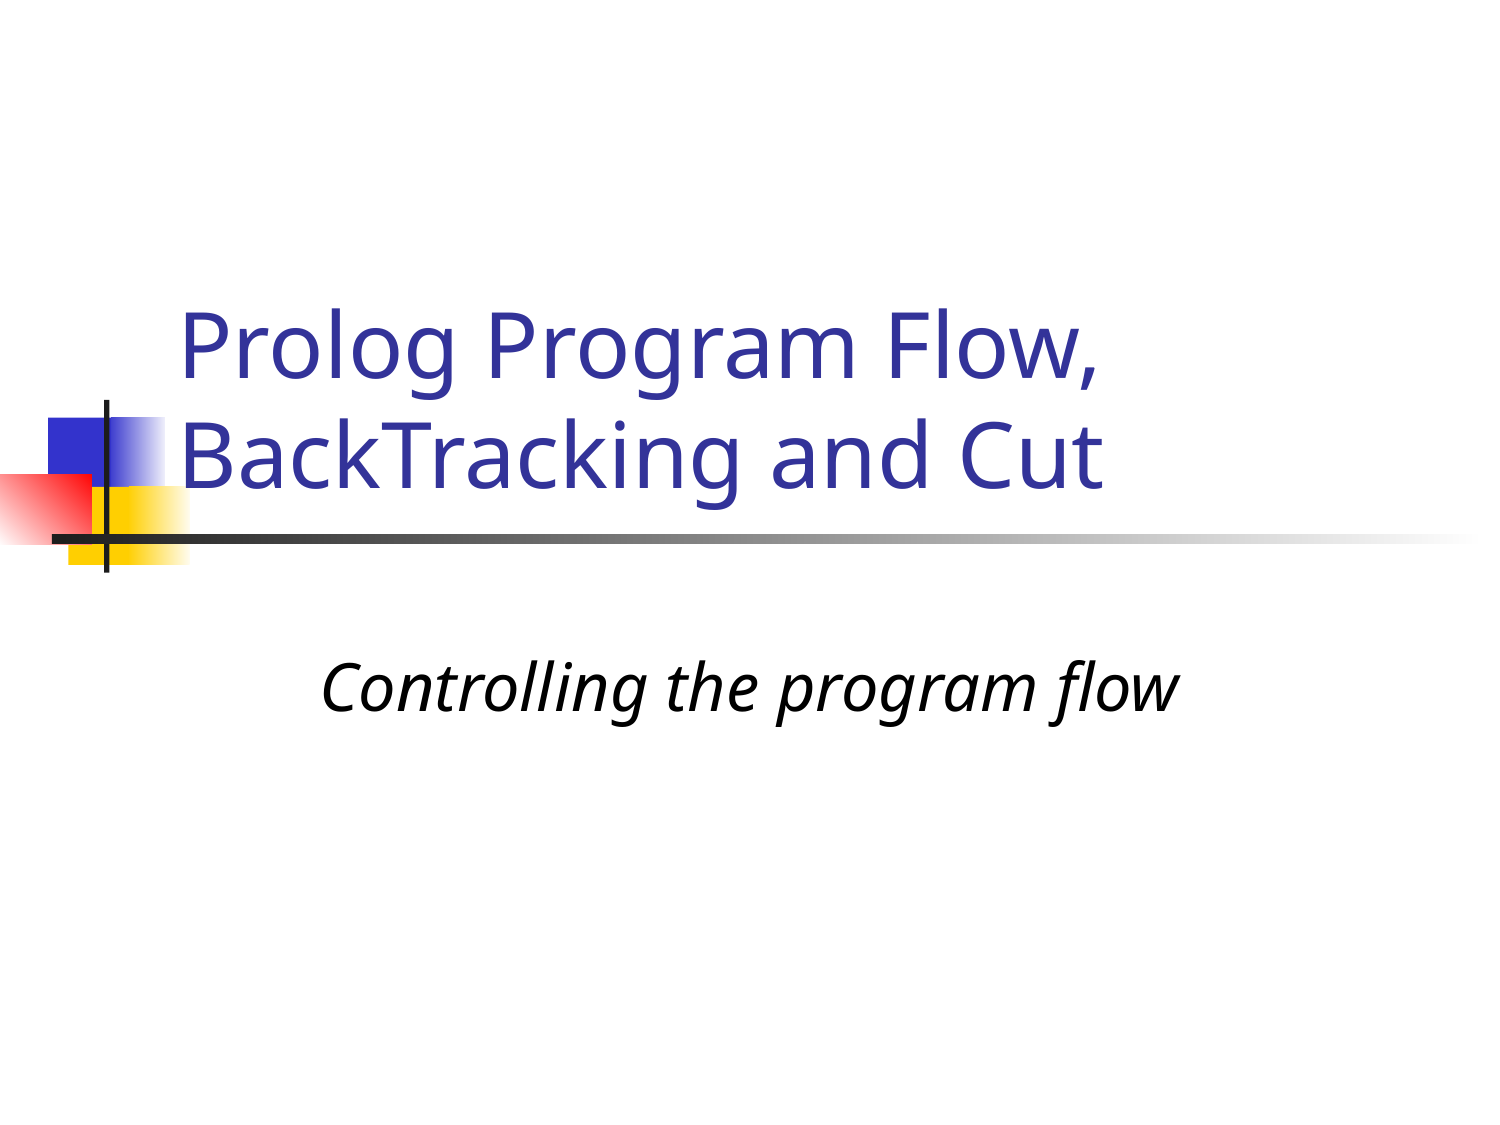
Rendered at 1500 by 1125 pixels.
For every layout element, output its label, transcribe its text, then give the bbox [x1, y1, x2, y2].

title Prolog Program Flow, BackTracking and Cut [162, 274, 1438, 516]
subtitle Controlling the program flow [224, 637, 1276, 926]
